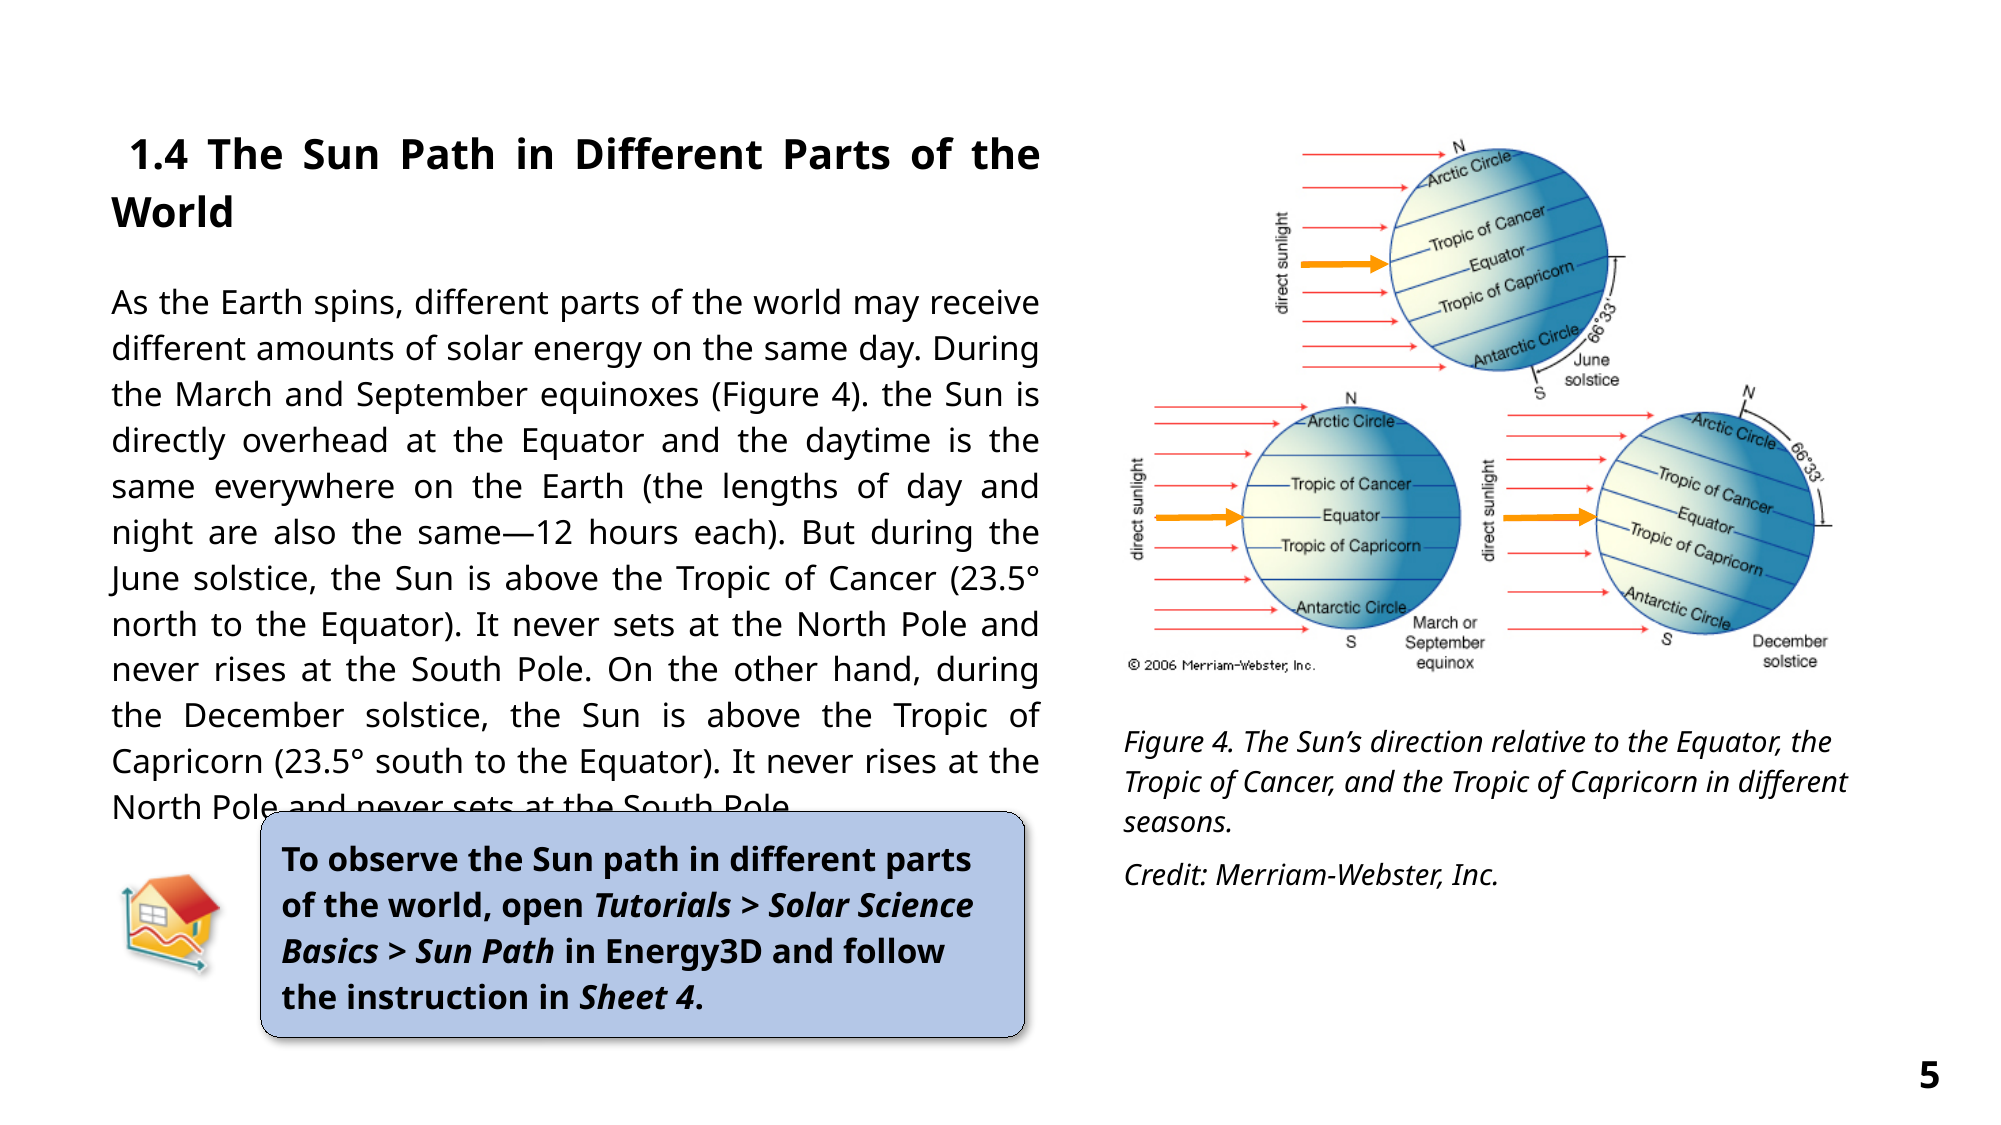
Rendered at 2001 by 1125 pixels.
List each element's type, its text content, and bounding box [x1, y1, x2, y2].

text_box To observe the Sun path in different parts of the world, open Tutorials > Solar Science Basics > Sun Path in Energy3D and follow the instruction in Sheet 4. [260, 811, 1025, 1038]
picture [119, 874, 220, 975]
slide_number 5 [1869, 1043, 1956, 1104]
text_box 1.4 The Sun Path in Different Parts of the World As the Earth spins, different parts of the world may receive different amounts of solar energy on the same day. During the March and September equinoxes (Figure 4). the Sun is directly overhead at the Equator and the daytime is the same everywhere on the Earth (the lengths of day and night are also the same—12 hours each). But during the June solstice, the Sun is above the Tropic of Cancer (23.5° north to the Equator). It never sets at the North Pole and never rises at the South Pole. On the other hand, during the December solstice, the Sun is above the Tropic of Capricorn (23.5° south to the Equator). It never rises at the North Pole and never sets at the South Pole. [96, 105, 1057, 775]
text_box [1122, 132, 1842, 677]
text_box Figure 4. The Sun’s direction relative to the Equator, the Tropic of Cancer, and the Tropic of Capricorn in different seasons. Credit: Merriam-Webster, Inc. [1108, 702, 1898, 864]
